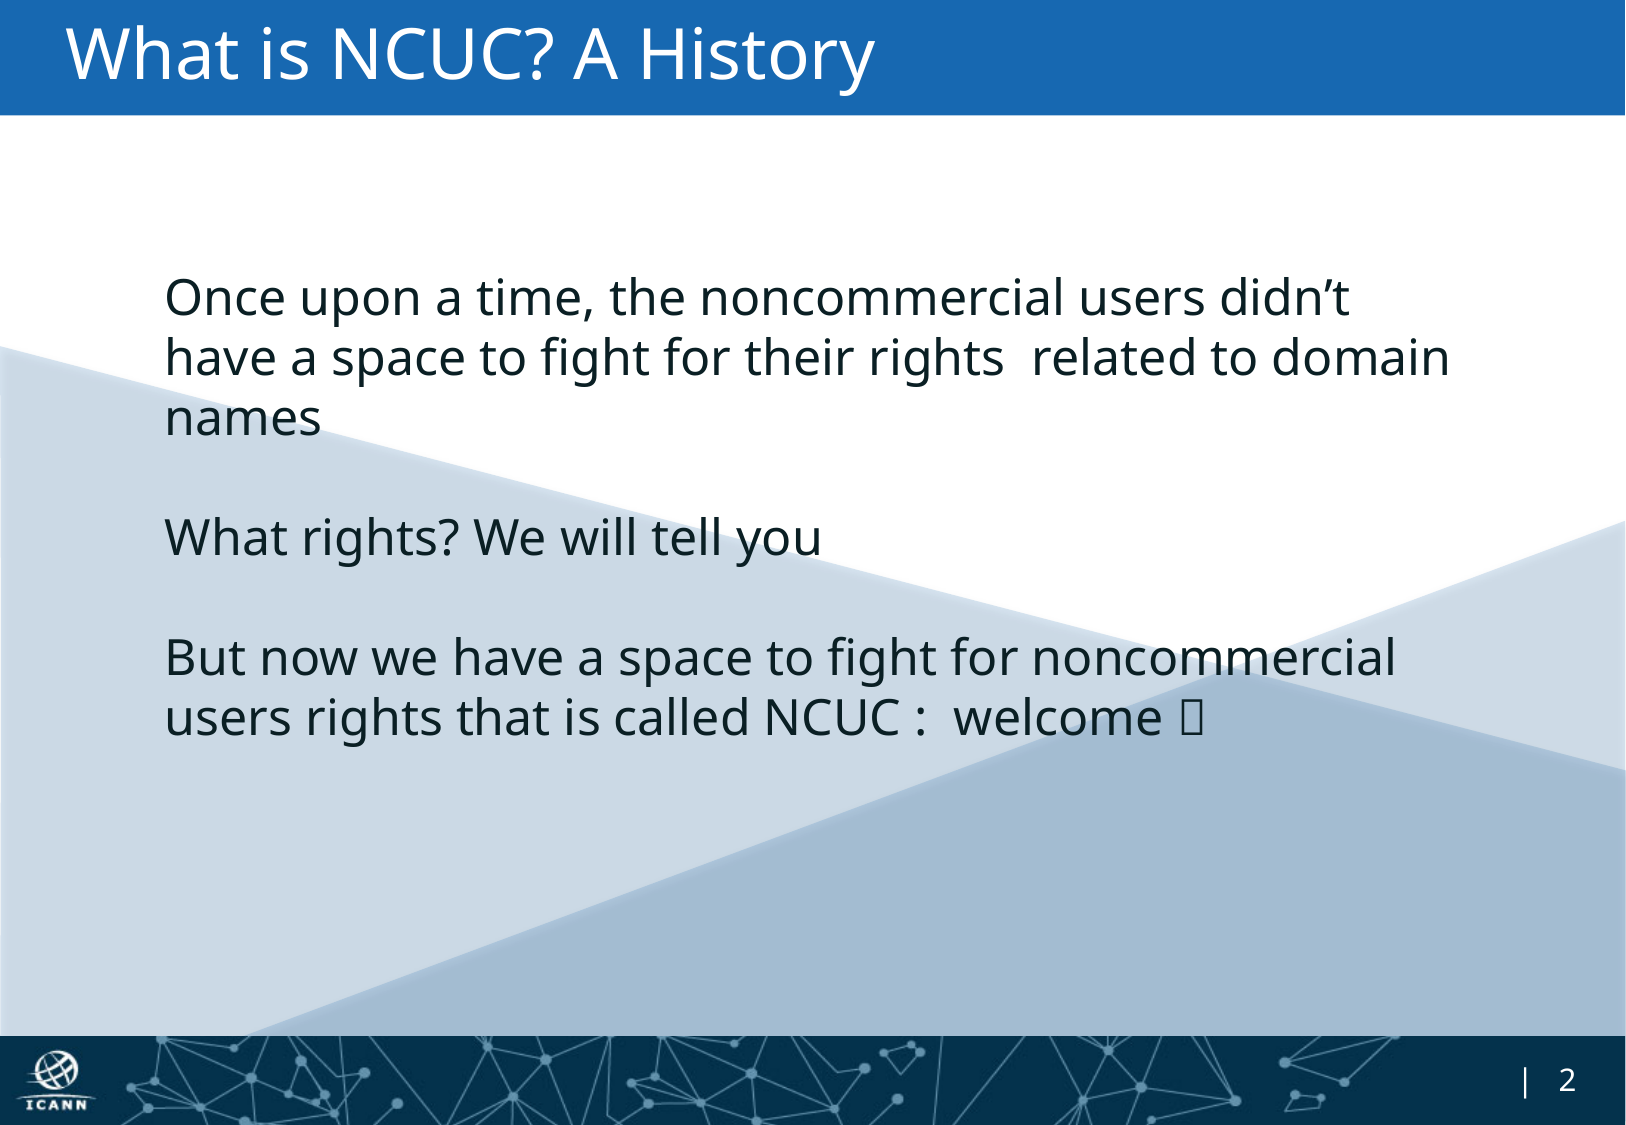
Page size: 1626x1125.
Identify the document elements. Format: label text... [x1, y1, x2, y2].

text_box Once upon a time, the noncommercial users didn’t have a space to fight for their rights related to domain names What rights? We will tell you But now we have a space to fight for noncommercial users rights that is called NCUC : welcome  [150, 258, 1475, 933]
picture [0, 1036, 1626, 1125]
title What is NCUC? A History [0, 0, 1625, 116]
